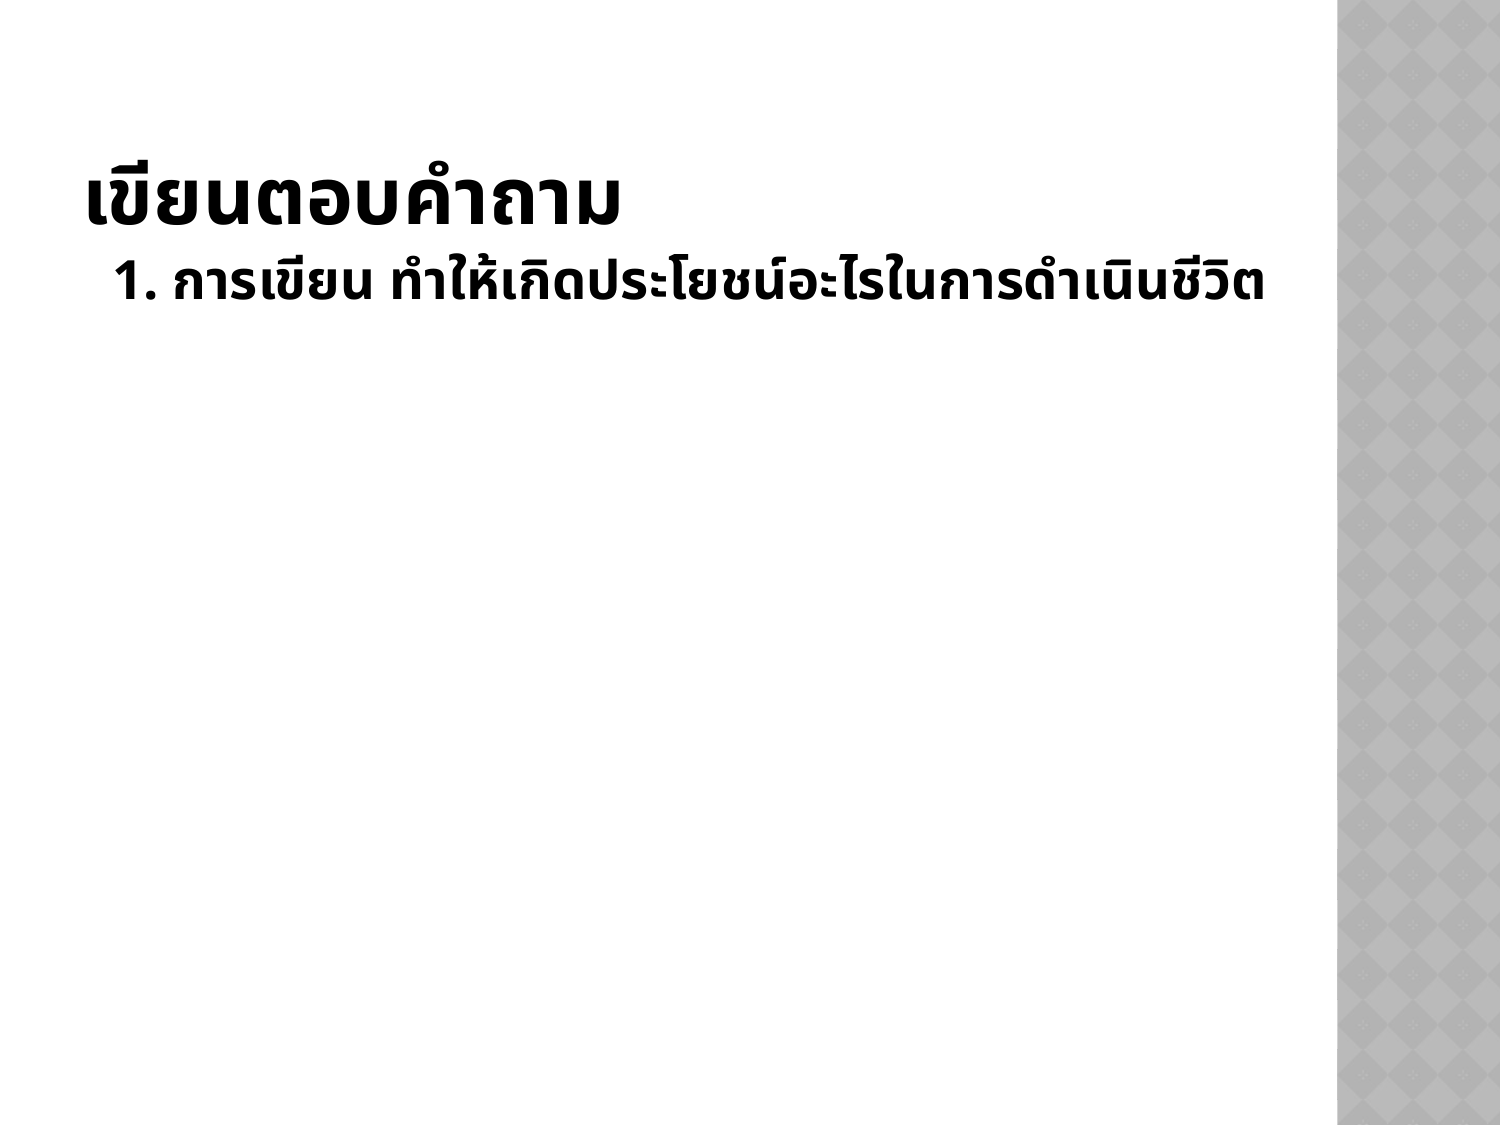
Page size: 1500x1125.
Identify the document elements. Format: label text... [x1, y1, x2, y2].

title เขียนตอบคำถาม [75, 52, 1263, 240]
list 1. การเขียน ทำให้เกิดประโยชน์อะไรในการดำเนินชีวิต [97, 237, 1498, 988]
